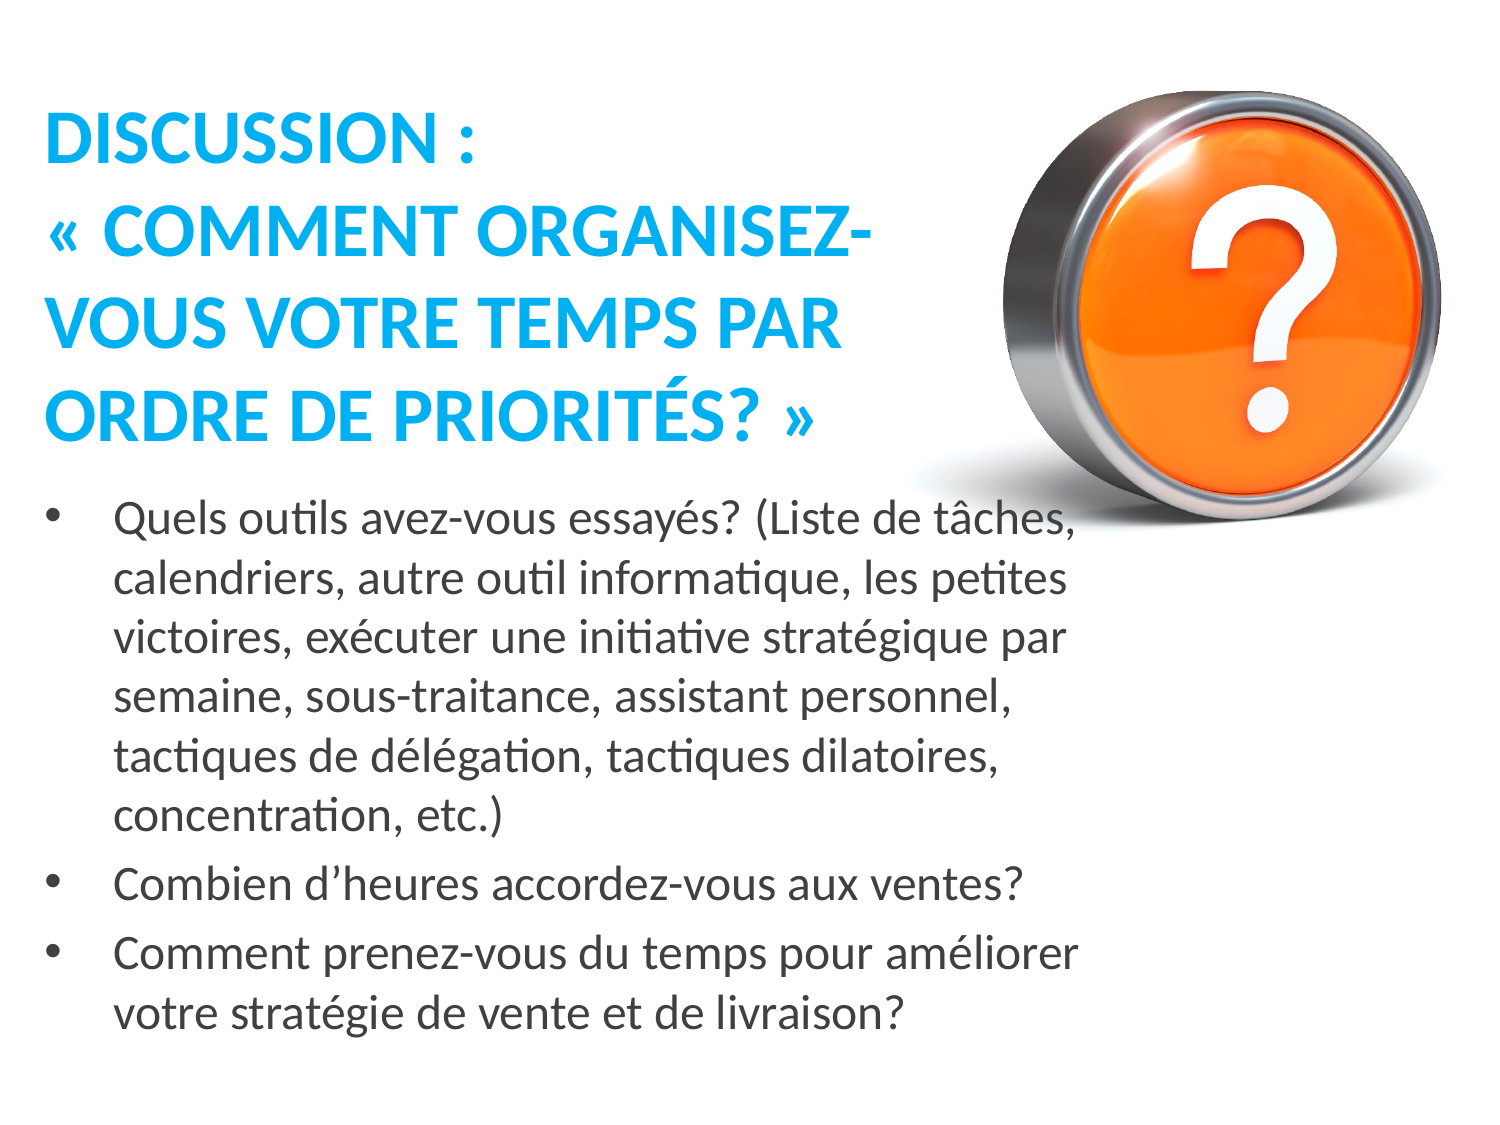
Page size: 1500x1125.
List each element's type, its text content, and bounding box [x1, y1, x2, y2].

picture [891, 0, 1500, 646]
title Discussion : « Comment organisez-vous votre temps par ordre de priorités? » [29, 78, 886, 467]
list Quels outils avez-vous essayés? (Liste de tâches, calendriers, autre outil informatique, les petites victoires, exécuter une initiative stratégique par semaine, sous-traitance, assistant personnel, tactiques de délégation, tactiques dilatoires, concentration, etc.) Combien d’heures accordez-vous aux ventes? Comment prenez-vous du temps pour améliorer votre stratégie de vente et de livraison? [29, 468, 1140, 1047]
